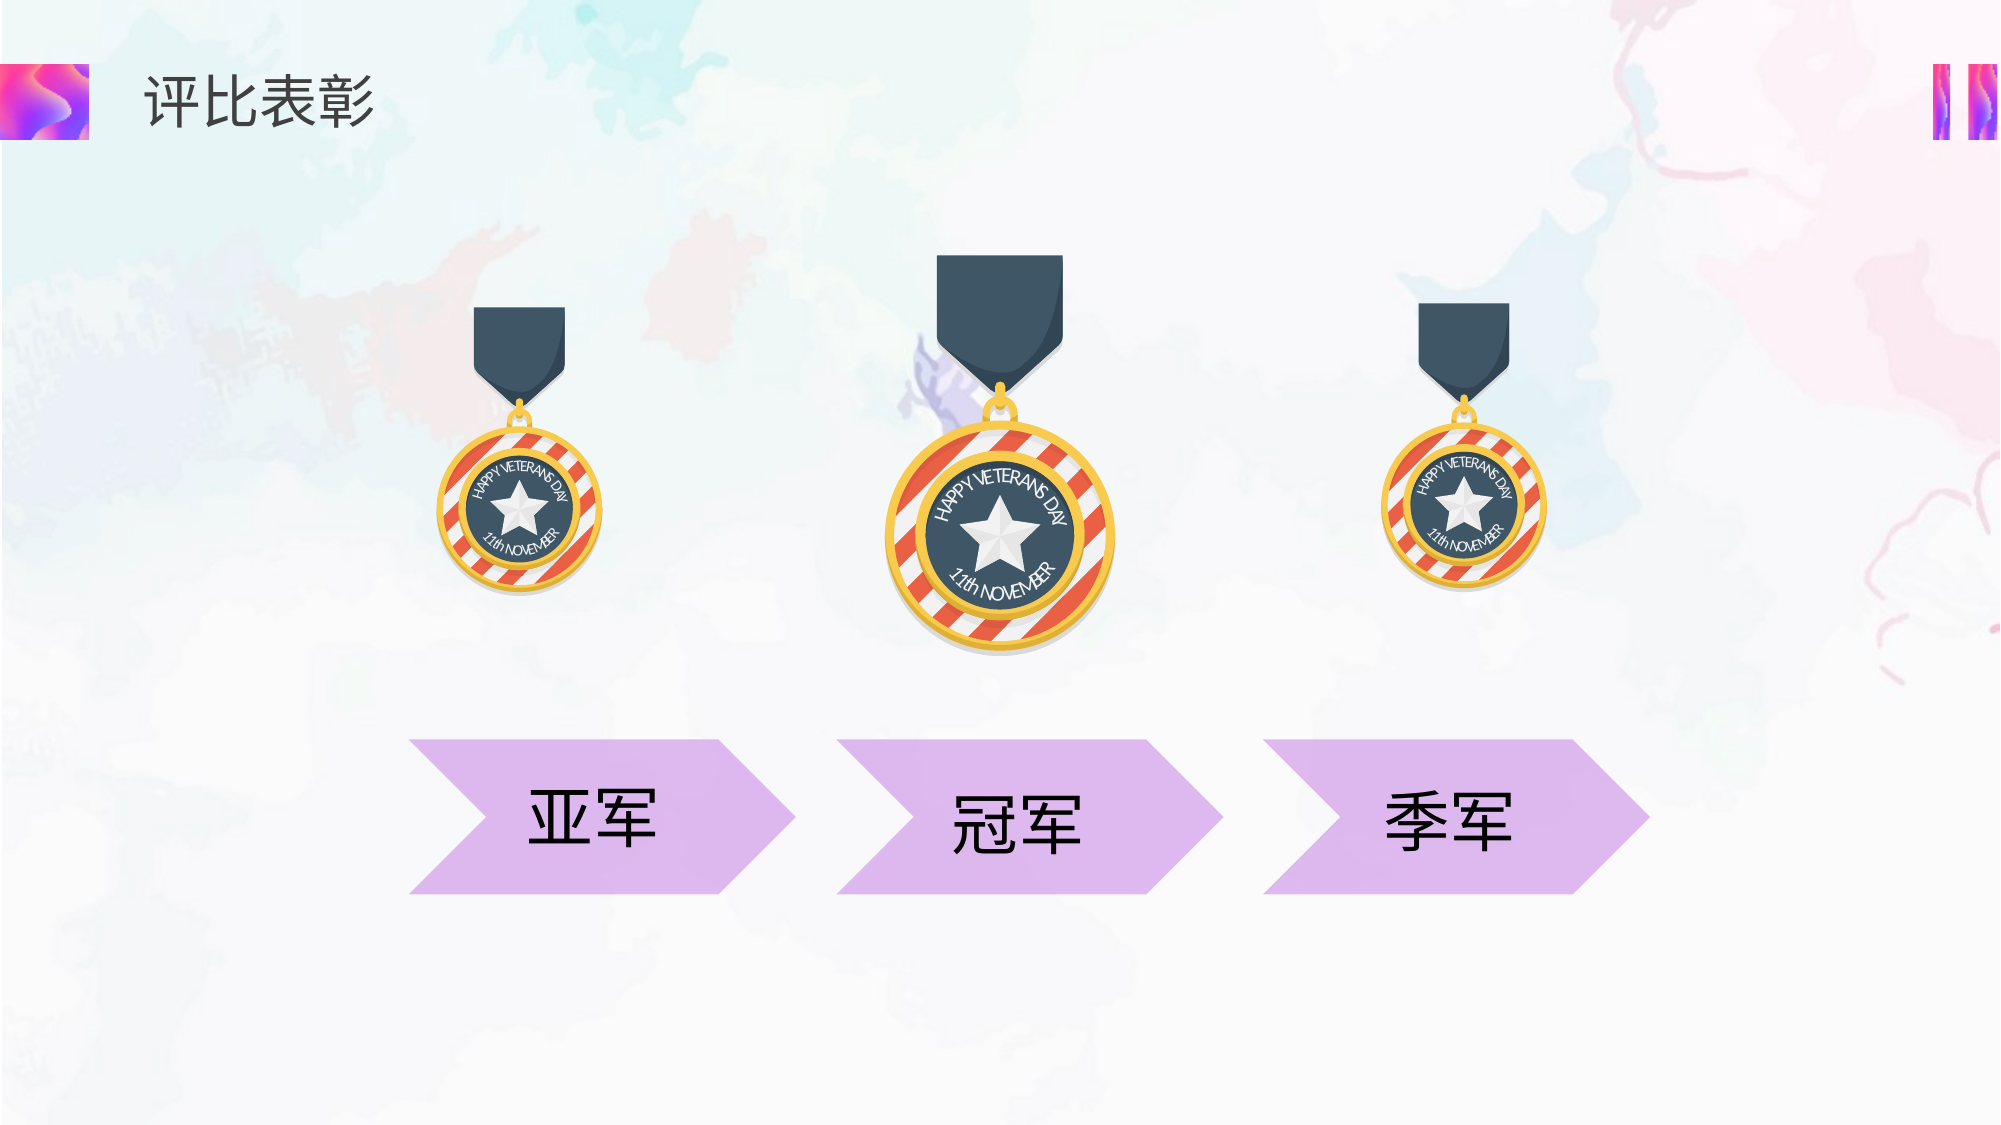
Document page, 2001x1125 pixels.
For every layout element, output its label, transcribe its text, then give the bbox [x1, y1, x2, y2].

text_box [884, 255, 1116, 657]
text_box [833, 738, 1226, 896]
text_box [436, 307, 603, 596]
picture [0, 64, 89, 140]
picture [1933, 64, 1951, 140]
text_box 冠军 [936, 775, 1116, 870]
picture [1968, 64, 1998, 140]
text_box [1260, 738, 1652, 896]
text_box [406, 738, 798, 896]
text_box 亚军 [511, 768, 691, 864]
text_box 季军 [1368, 772, 1547, 868]
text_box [1381, 303, 1547, 593]
